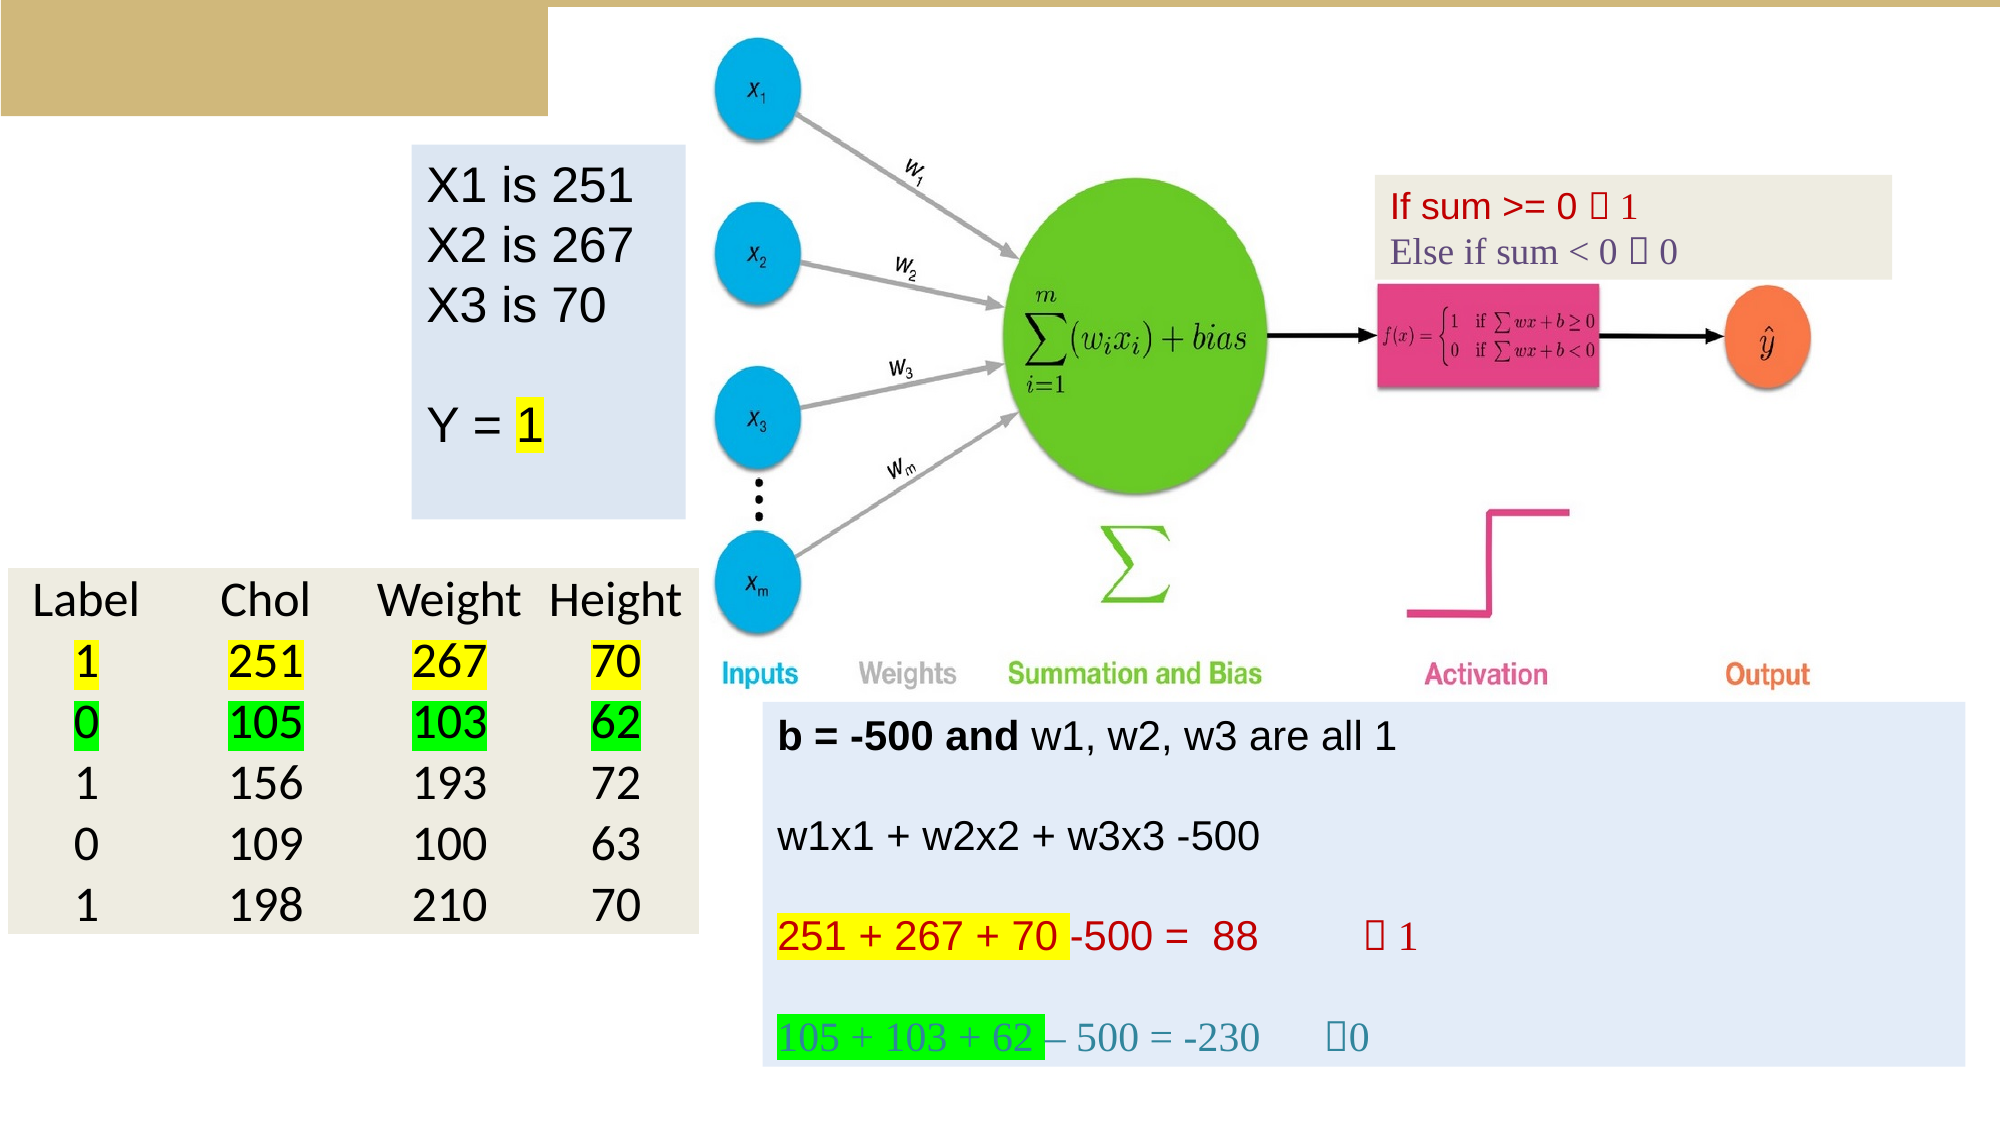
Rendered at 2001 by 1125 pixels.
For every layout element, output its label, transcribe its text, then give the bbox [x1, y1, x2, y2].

text_box X1 is 251 X2 is 267 X3 is 70 Y = 1 [411, 144, 543, 520]
table_header Chol [165, 568, 366, 629]
table_cell 0 [8, 690, 165, 751]
table_cell 103 [366, 690, 533, 751]
table_cell 210 [366, 873, 533, 934]
table_header Label [8, 568, 165, 629]
table_cell 105 [165, 690, 366, 751]
table_cell 251 [165, 629, 366, 690]
table_cell 198 [165, 873, 366, 934]
table_cell 0 [8, 812, 165, 873]
table_cell 156 [165, 751, 366, 812]
table_cell 193 [366, 751, 533, 812]
table_cell 70 [533, 629, 543, 690]
table_header Weight [366, 568, 533, 629]
table_cell 1 [8, 629, 165, 690]
table_cell 1 [8, 873, 165, 934]
table_cell 1 [8, 751, 165, 812]
text_box b = -500 and w1, w2, w3 are all 1 w1x1 + w2x2 + w3x3 -500 251 + 267 + 70 -500 = 88  1 105 + 103 + 62 – 500 = -230 0 [762, 729, 1966, 1067]
table_header Height [533, 568, 543, 629]
table_cell 70 [533, 873, 699, 934]
table_cell 72 [533, 751, 699, 812]
table_cell 109 [165, 812, 366, 873]
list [548, 6, 2000, 721]
table_cell 100 [366, 812, 533, 873]
table_cell 63 [533, 812, 699, 873]
table_cell 267 [366, 629, 533, 690]
table_cell 62 [533, 690, 699, 751]
